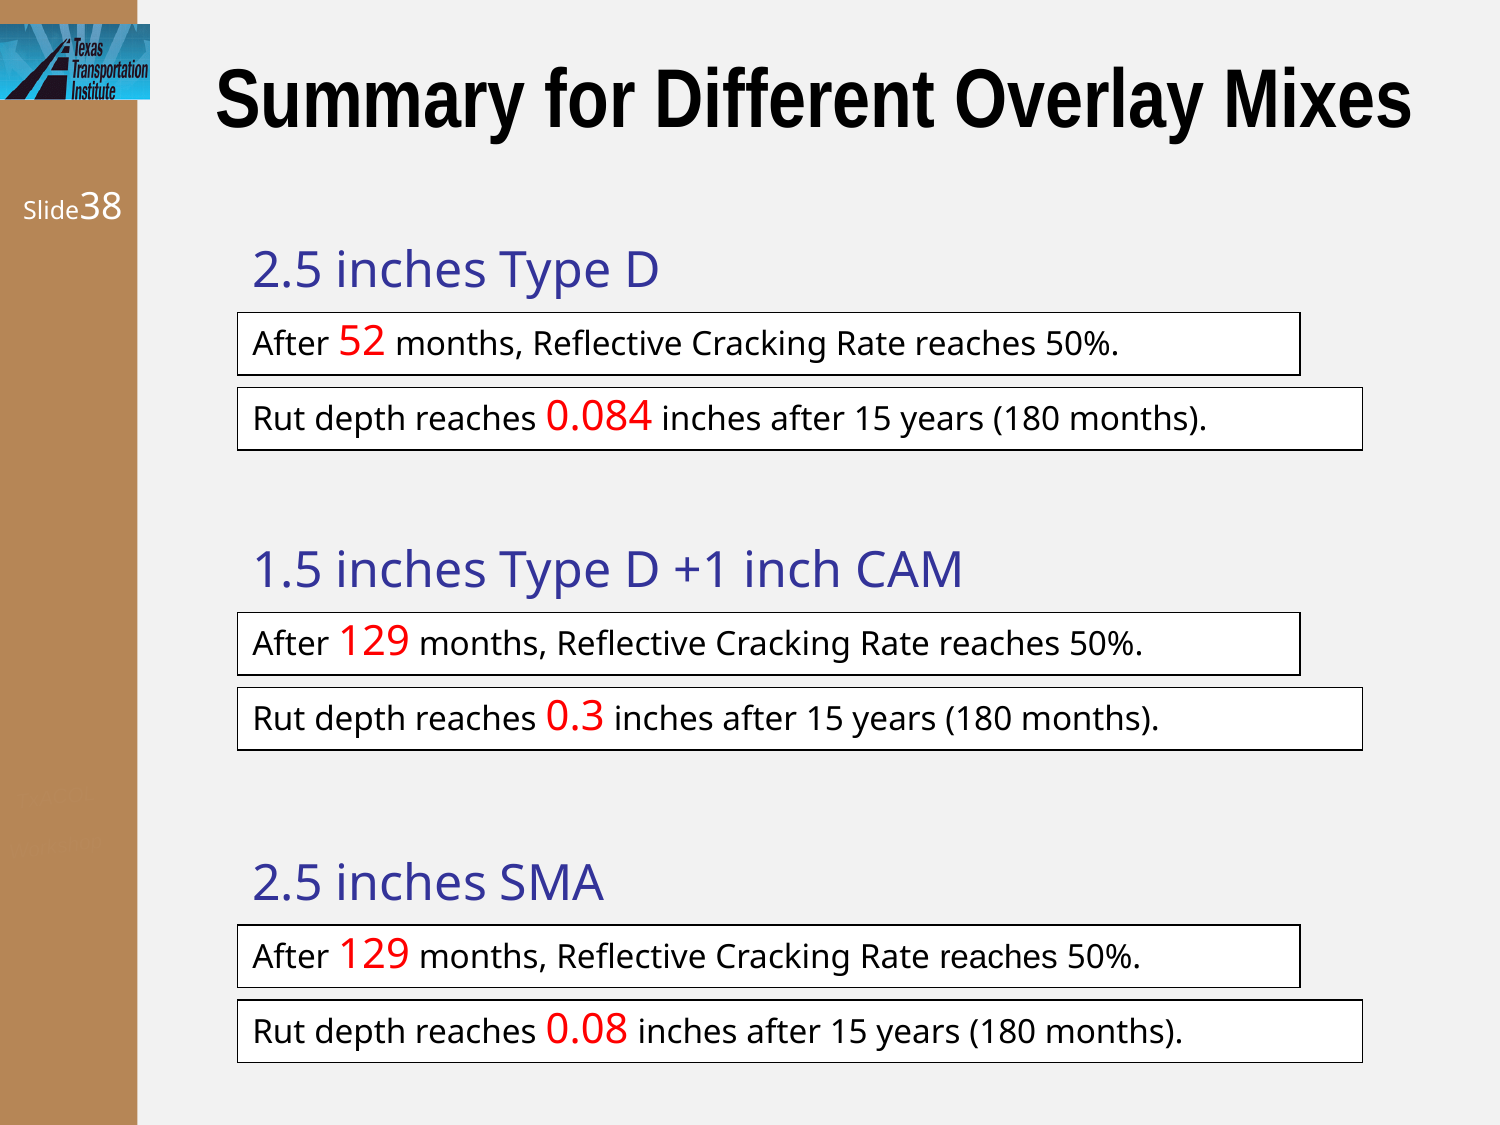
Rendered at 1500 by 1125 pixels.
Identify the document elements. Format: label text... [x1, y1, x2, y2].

text_box Rut depth reaches 0.08 inches after 15 years (180 months). [237, 999, 1363, 1063]
picture [0, 24, 150, 100]
text_box After 129 months, Reflective Cracking Rate reaches 50%. [237, 924, 1300, 988]
text_box 2.5 inches Type D [237, 237, 1300, 300]
text_box After 129 months, Reflective Cracking Rate reaches 50%. [237, 612, 1300, 675]
text_box After 52 months, Reflective Cracking Rate reaches 50%. [237, 312, 1300, 375]
text_box Rut depth reaches 0.3 inches after 15 years (180 months). [237, 687, 1363, 750]
text_box 1.5 inches Type D +1 inch CAM [237, 537, 1300, 600]
text_box 2.5 inches SMA [237, 849, 1300, 913]
title Summary for Different Overlay Mixes [199, 12, 1463, 176]
text_box Rut depth reaches 0.084 inches after 15 years (180 months). [237, 387, 1363, 450]
slide_number Slide38 [0, 174, 138, 266]
